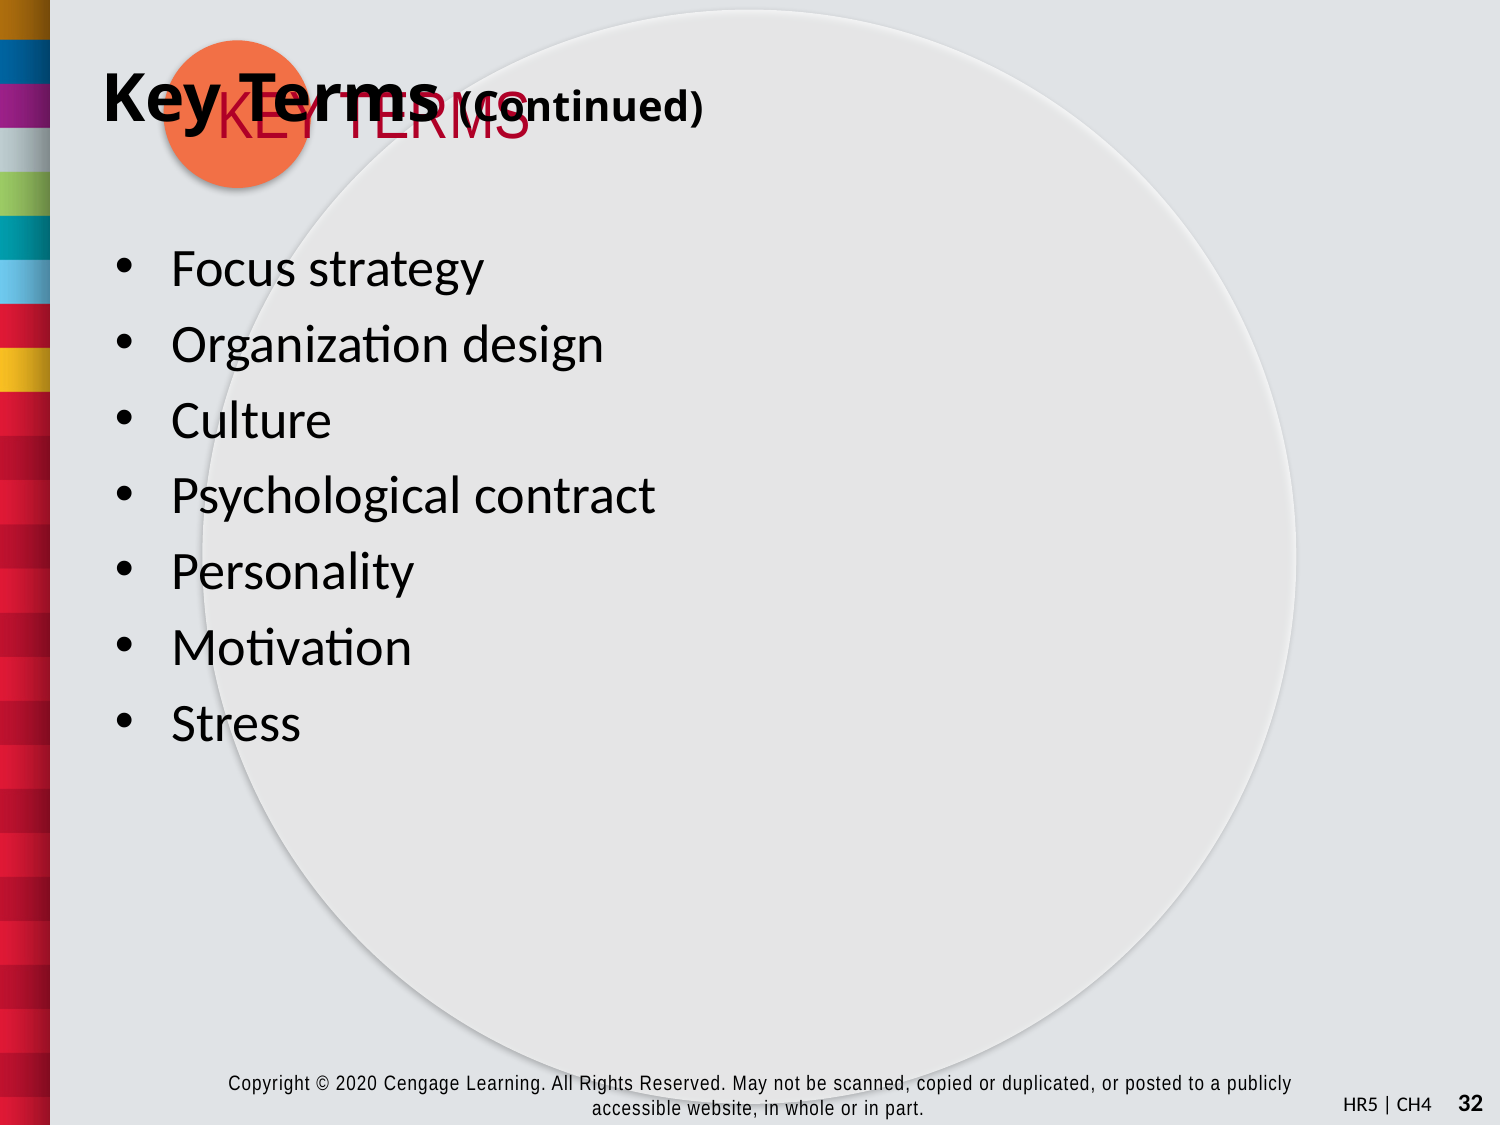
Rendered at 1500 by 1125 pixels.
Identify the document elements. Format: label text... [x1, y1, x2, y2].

picture [0, 0, 50, 1125]
list Focus strategy Organization design Culture Psychological contract Personality Motivation Stress [99, 224, 750, 987]
title Key Terms (Continued) [86, 0, 1437, 188]
